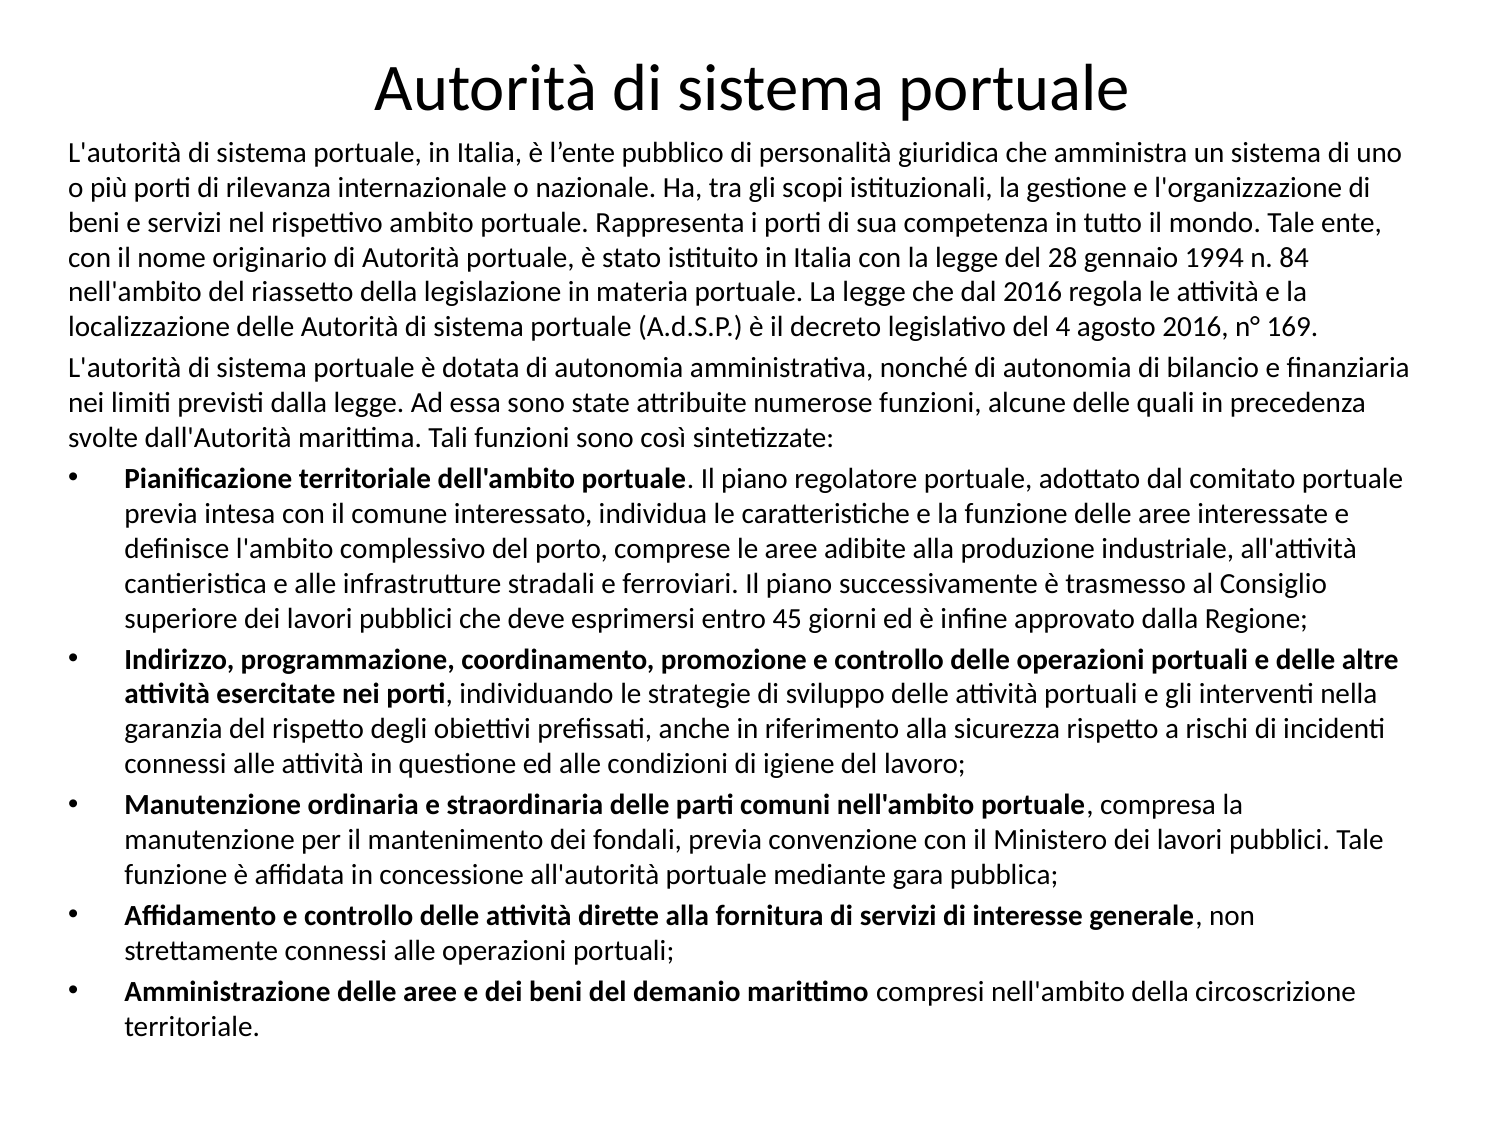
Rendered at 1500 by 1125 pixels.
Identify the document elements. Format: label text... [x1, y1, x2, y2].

title Autorità di sistema portuale [77, 30, 1428, 125]
list L'autorità di sistema portuale, in Italia, è l’ente pubblico di personalità giuridica che amministra un sistema di uno o più porti di rilevanza internazionale o nazionale. Ha, tra gli scopi istituzionali, la gestione e l'organizzazione di beni e servizi nel rispettivo ambito portuale. Rappresenta i porti di sua competenza in tutto il mondo. Tale ente, con il nome originario di Autorità portuale, è stato istituito in Italia con la legge del 28 gennaio 1994 n. 84 nell'ambito del riassetto della legislazione in materia portuale. La legge che dal 2016 regola le attività e la localizzazione delle Autorità di sistema portuale (A.d.S.P.) è il decreto legislativo del 4 agosto 2016, n° 169. L'autorità di sistema portuale è dotata di autonomia amministrativa, nonché di autonomia di bilancio e finanziaria nei limiti previsti dalla legge. Ad essa sono state attribuite numerose funzioni, alcune delle quali in precedenza svolte dall'Autorità marittima. Tali funzioni sono così sintetizzate: Pianificazione territoriale dell'ambito portuale. Il piano regolatore portuale, adottato dal comitato portuale previa intesa con il comune interessato, individua le caratteristiche e la funzione delle aree interessate e definisce l'ambito complessivo del porto, comprese le aree adibite alla produzione industriale, all'attività cantieristica e alle infrastrutture stradali e ferroviari. Il piano successivamente è trasmesso al Consiglio superiore dei lavori pubblici che deve esprimersi entro 45 giorni ed è infine approvato dalla Regione; Indirizzo, programmazione, coordinamento, promozione e controllo delle operazioni portuali e delle altre attività esercitate nei porti, individuando le strategie di sviluppo delle attività portuali e gli interventi nella garanzia del rispetto degli obiettivi prefissati, anche in riferimento alla sicurezza rispetto a rischi di incidenti connessi alle attività in questione ed alle condizioni di igiene del lavoro; Manutenzione ordinaria e straordinaria delle parti comuni nell'ambito portuale, compresa la manutenzione per il mantenimento dei fondali, previa convenzione con il Ministero dei lavori pubblici. Tale funzione è affidata in concessione all'autorità portuale mediante gara pubblica; Affidamento e controllo delle attività dirette alla fornitura di servizi di interesse generale, non strettamente connessi alle operazioni portuali; Amministrazione delle aree e dei beni del demanio marittimo compresi nell'ambito della circoscrizione territoriale. [53, 125, 1428, 868]
